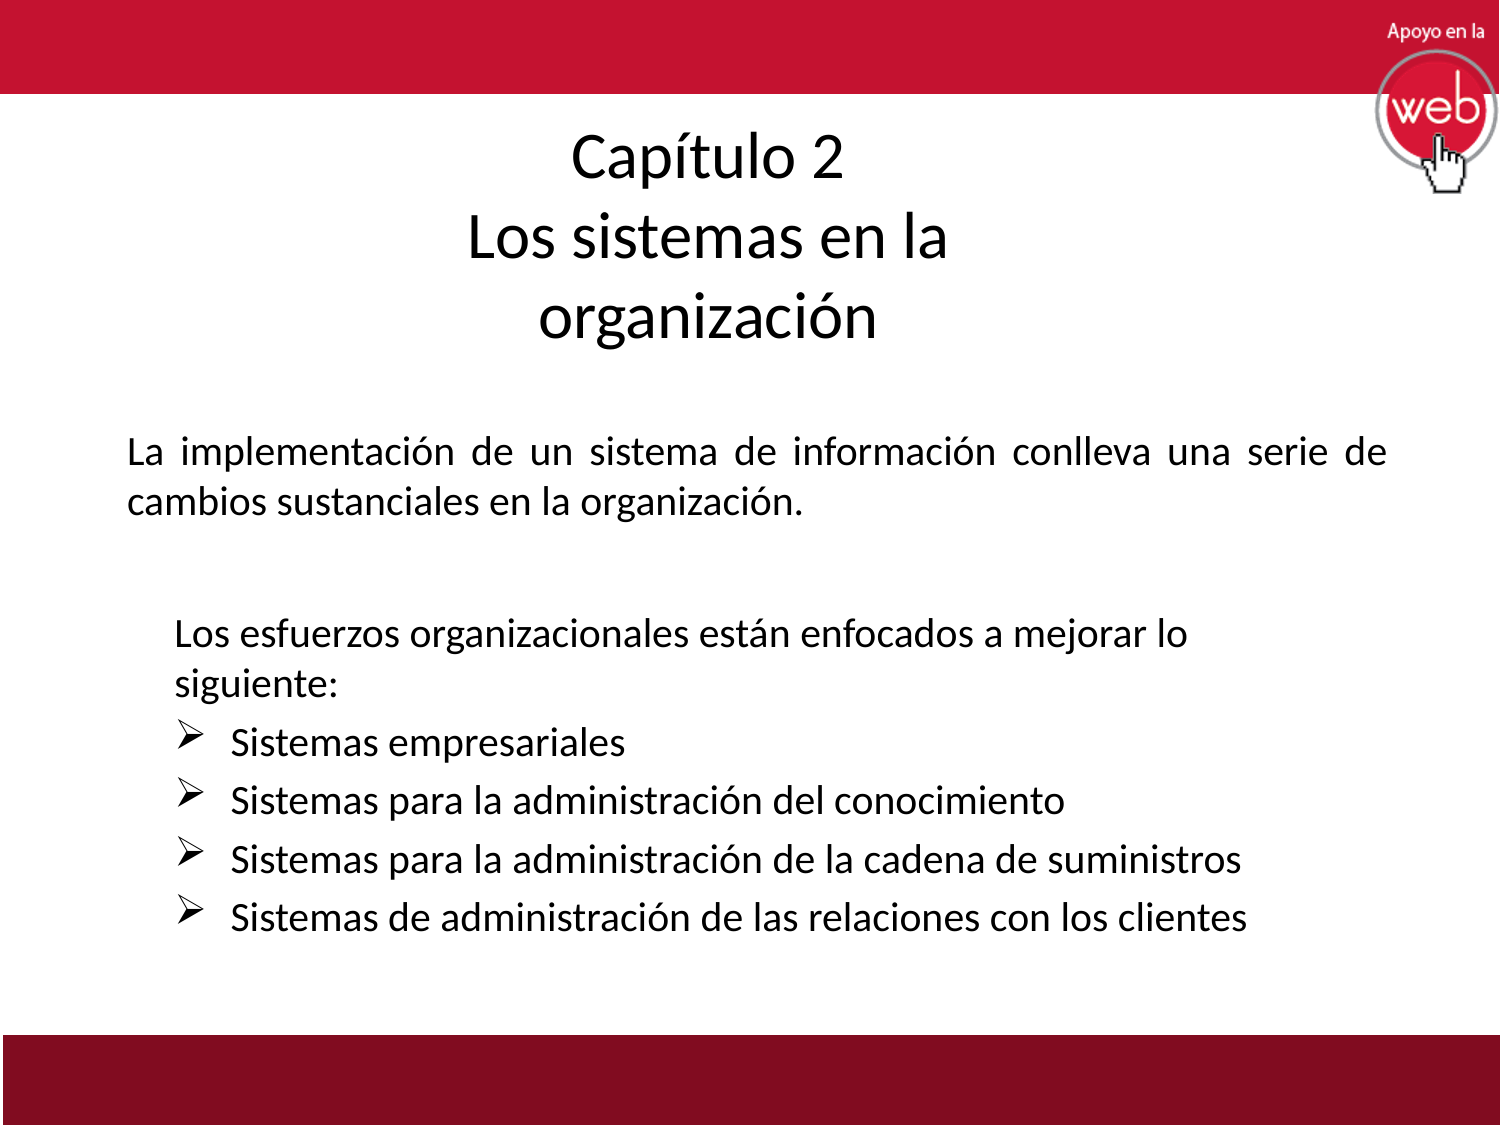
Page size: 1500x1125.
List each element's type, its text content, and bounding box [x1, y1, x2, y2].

title La implementación de un sistema de información conlleva una serie de cambios sustanciales en la organización. [112, 397, 1404, 551]
picture [0, 0, 1500, 1125]
text_box Capítulo 2 Los sistemas en la organización [159, 104, 1258, 359]
list Los esfuerzos organizacionales están enfocados a mejorar lo siguiente: Sistemas empresariales Sistemas para la administración del conocimiento Sistemas para la administración de la cadena de suministros Sistemas de administración de las relaciones con los clientes [159, 598, 1341, 1012]
